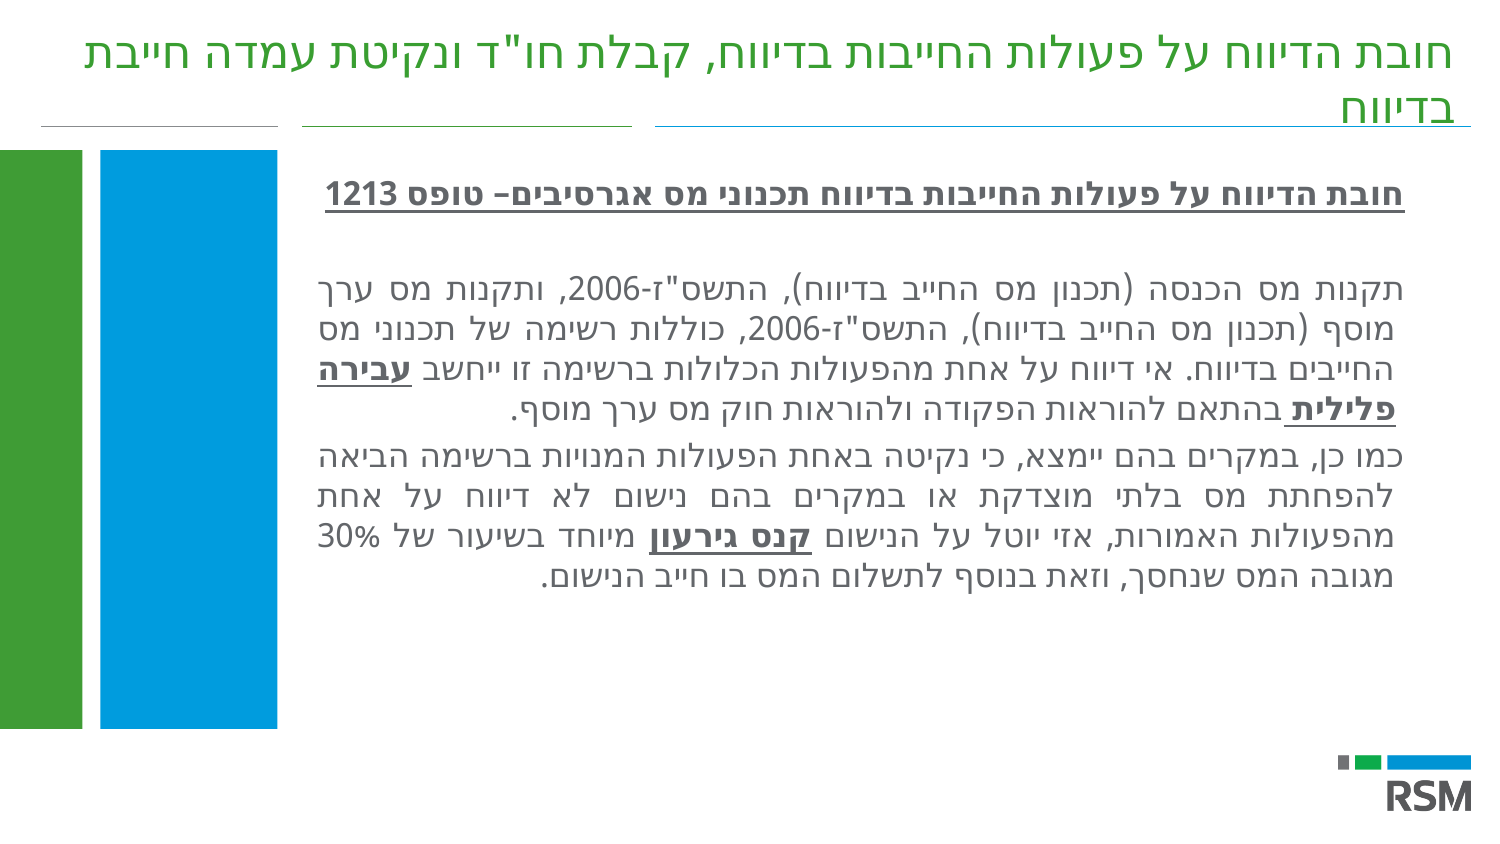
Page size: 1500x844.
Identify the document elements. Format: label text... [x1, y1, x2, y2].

list חובת הדיווח על פעולות החייבות בדיווח תכנוני מס אגרסיבים– טופס 1213 תקנות מס הכנסה (תכנון מס החייב בדיווח), התשס"ז-2006, ותקנות מס ערך מוסף (תכנון מס החייב בדיווח), התשס"ז-2006, כוללות רשימה של תכנוני מס החייבים בדיווח. אי דיווח על אחת מהפעולות הכלולות ברשימה זו ייחשב עבירה פלילית בהתאם להוראות הפקודה ולהוראות חוק מס ערך מוסף. כמו כן, במקרים בהם יימצא, כי נקיטה באחת הפעולות המנויות ברשימה הביאה להפחתת מס בלתי מוצדקת או במקרים בהם נישום לא דיווח על אחת מהפעולות האמורות, אזי יוטל על הנישום קנס גירעון מיוחד בשיעור של 30% מגובה המס שנחסך, וזאת בנוסף לתשלום המס בו חייב הנישום. [302, 165, 1471, 729]
list חובת הדיווח על פעולות החייבות בדיווח, קבלת חו"ד ונקיטת עמדה חייבת בדיווח [41, 55, 1471, 100]
picture [1338, 755, 1471, 812]
